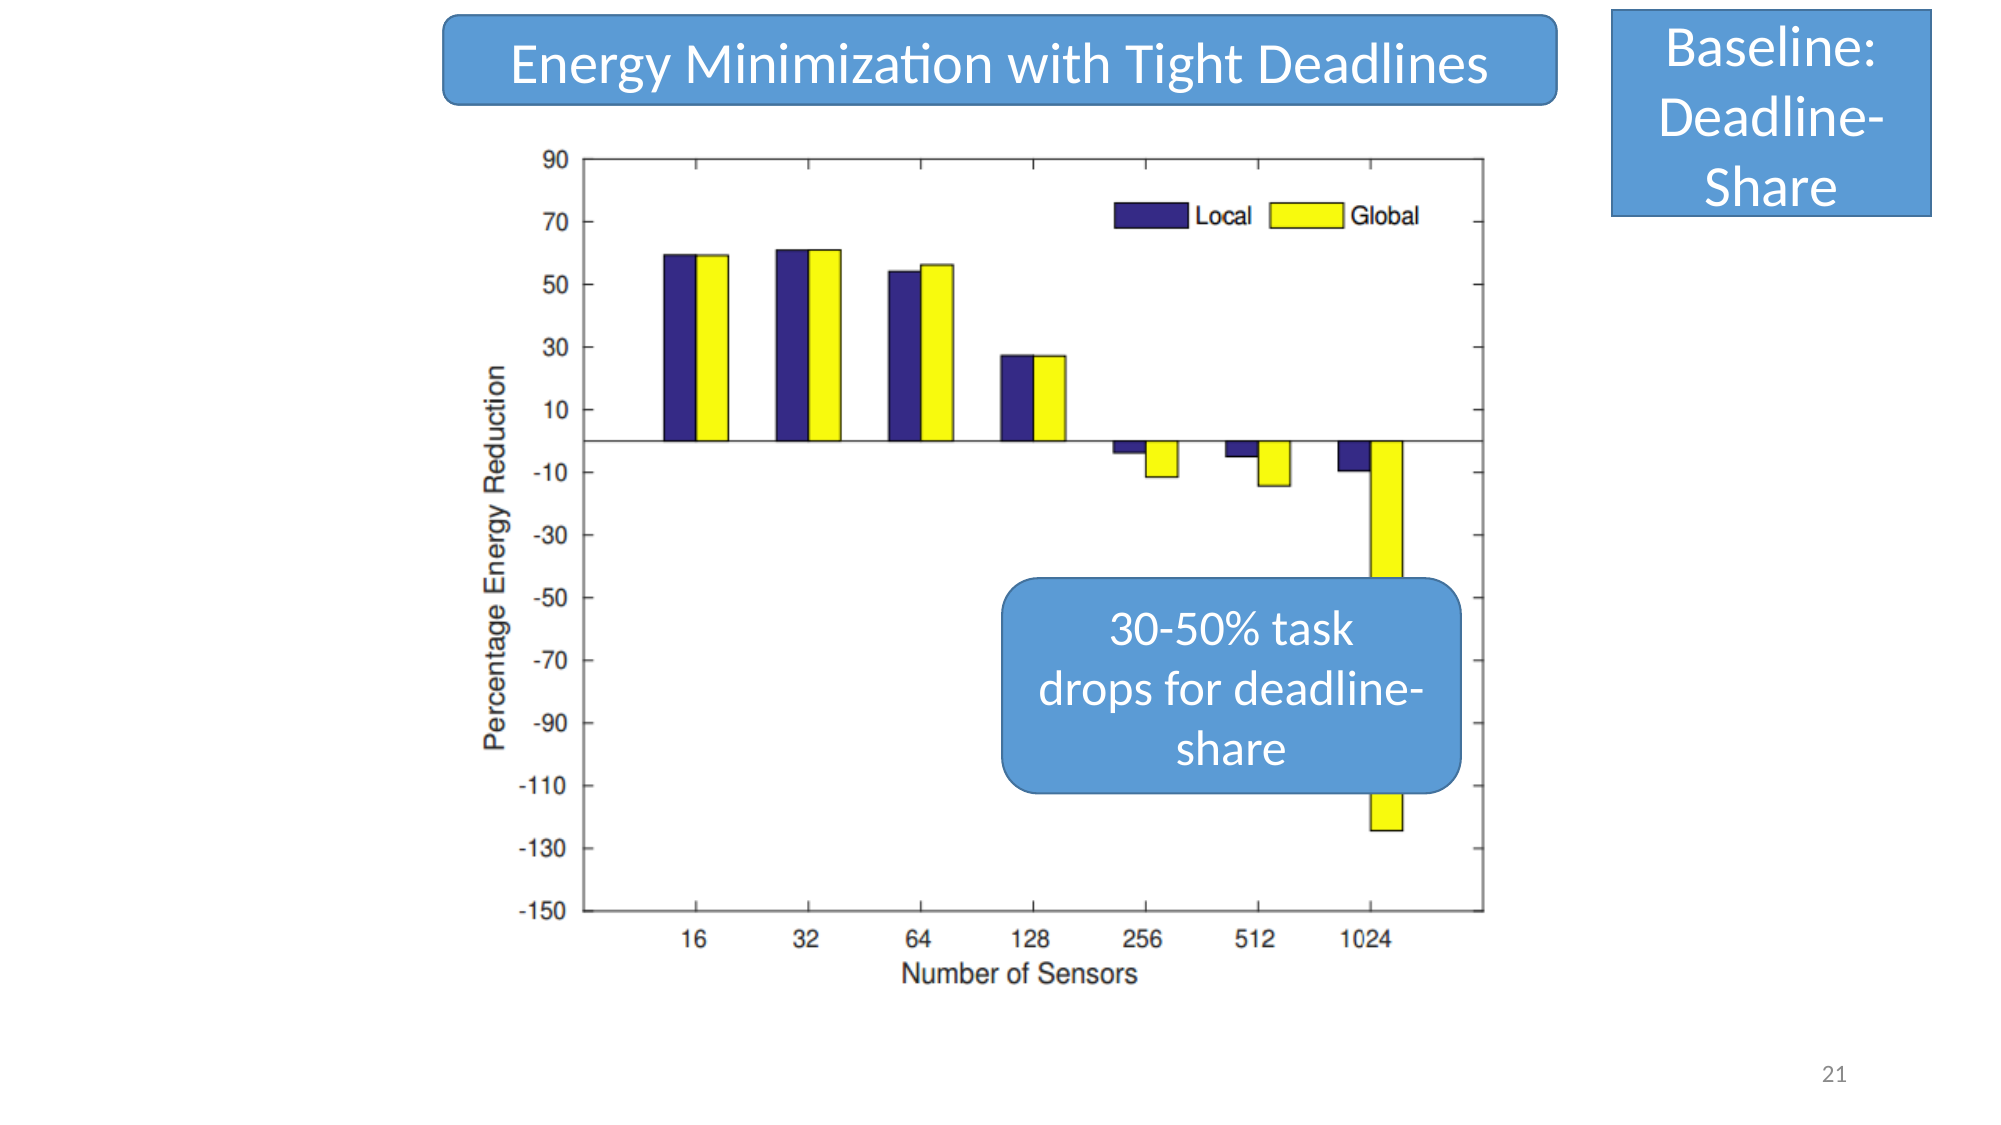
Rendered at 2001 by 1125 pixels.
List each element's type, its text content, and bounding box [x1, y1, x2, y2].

picture [462, 118, 1538, 1007]
slide_number 21 [1412, 1042, 1863, 1103]
text_box Baseline: Deadline-Share [1611, 9, 1932, 217]
text_box Energy Minimization with Tight Deadlines [442, 14, 1558, 106]
